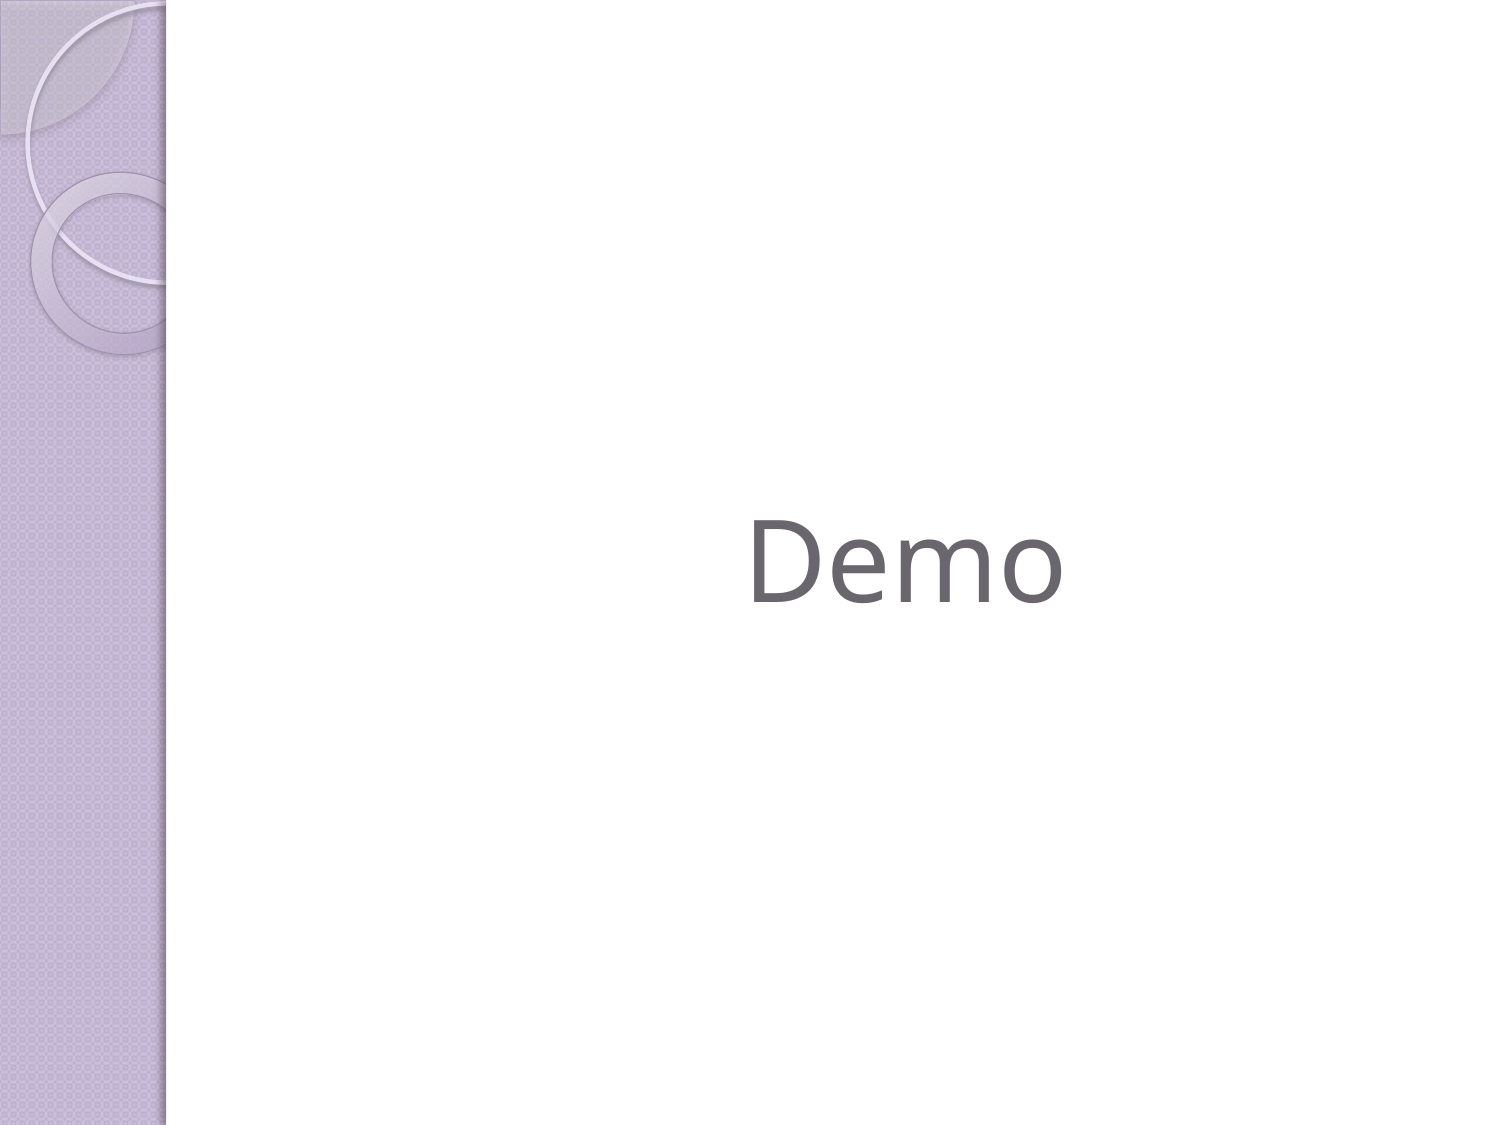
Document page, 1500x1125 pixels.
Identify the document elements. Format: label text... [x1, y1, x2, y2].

title Demo [549, 412, 1263, 700]
